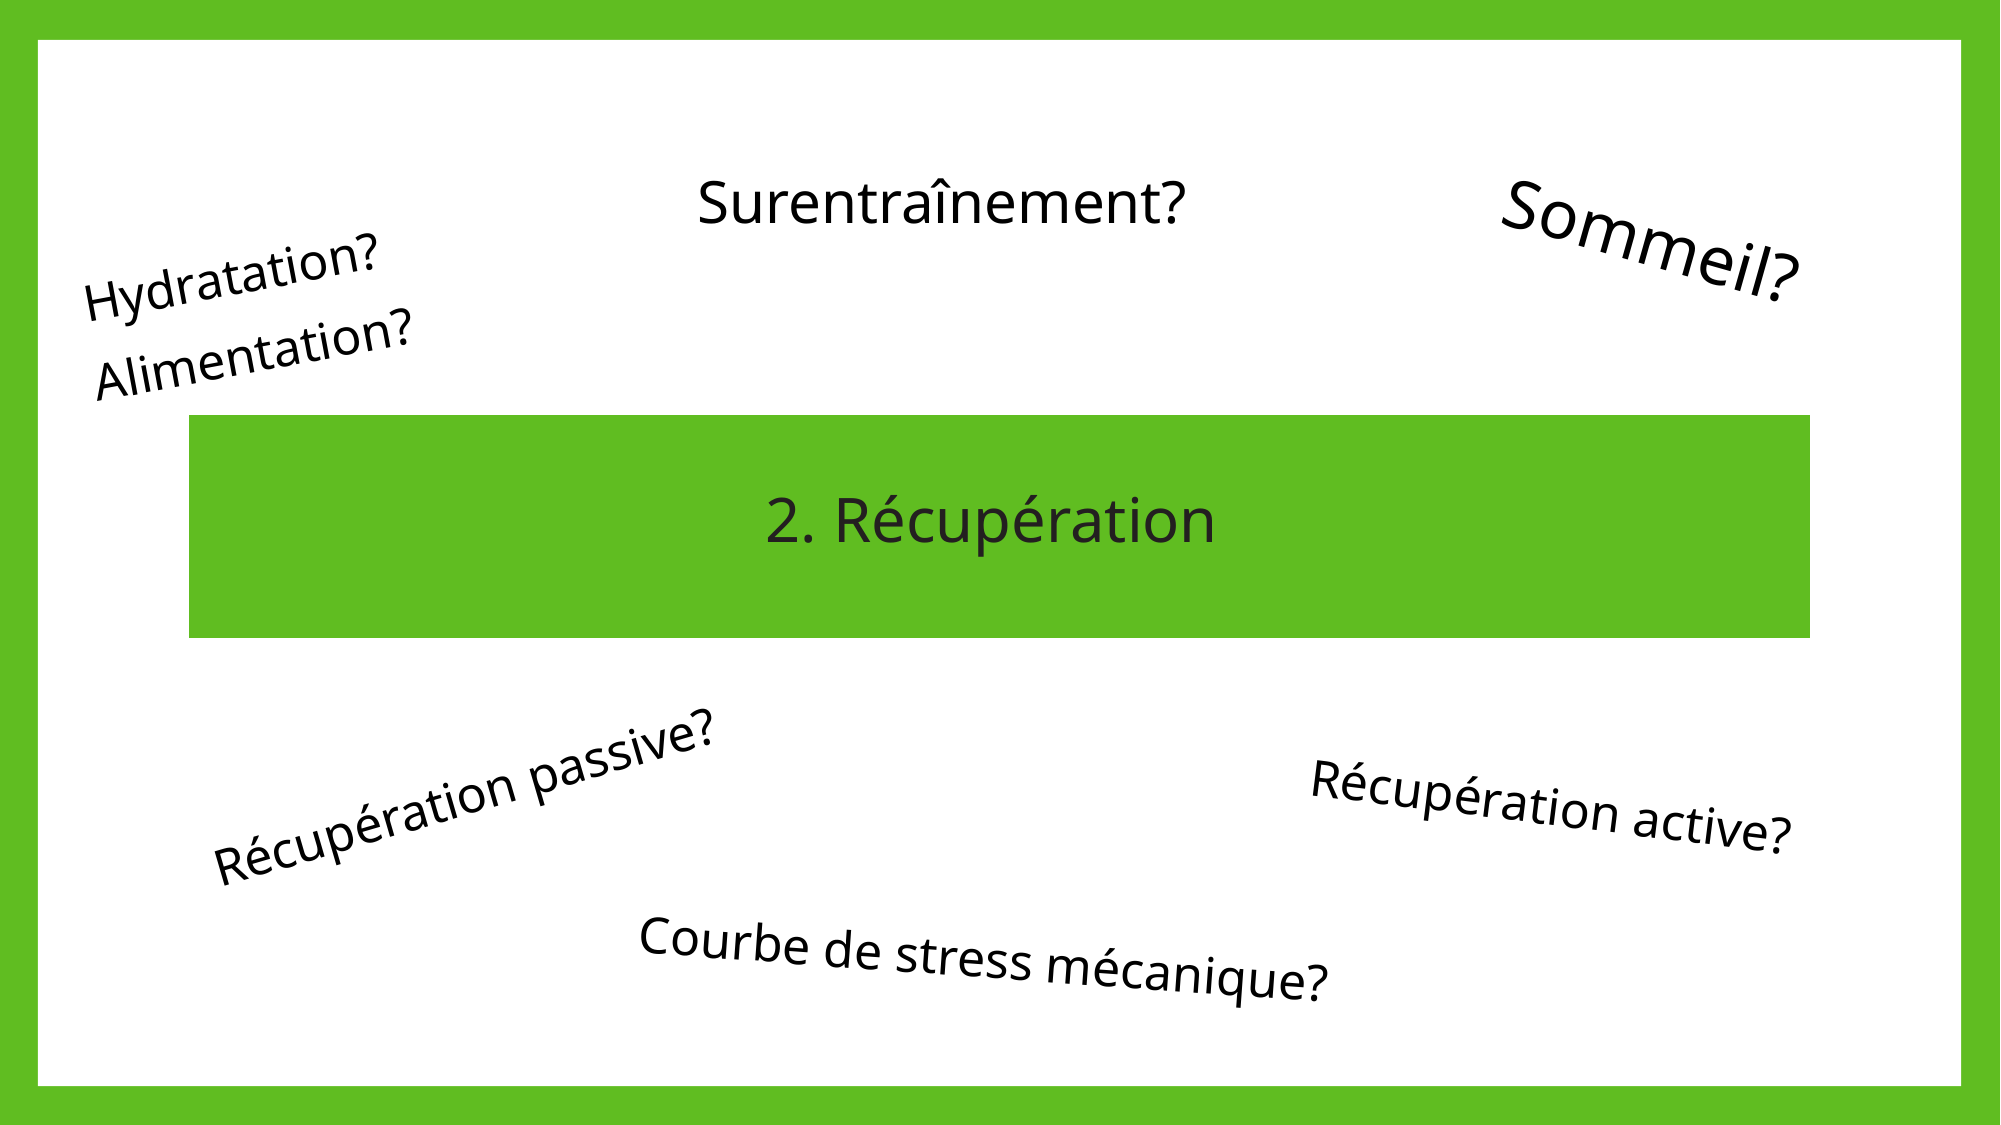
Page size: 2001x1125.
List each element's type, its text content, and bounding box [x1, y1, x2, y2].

text_box Hydratation? [62, 175, 570, 343]
text_box Sommeil? [1479, 147, 2000, 387]
text_box Courbe de stress mécanique? [621, 894, 1544, 1036]
text_box Récupération active? [1291, 736, 1979, 896]
text_box Récupération passive? [189, 620, 950, 909]
text_box Surentraînement? [682, 157, 1218, 243]
text_box Alimentation? [72, 267, 519, 422]
title 2. Récupération [189, 415, 1810, 638]
